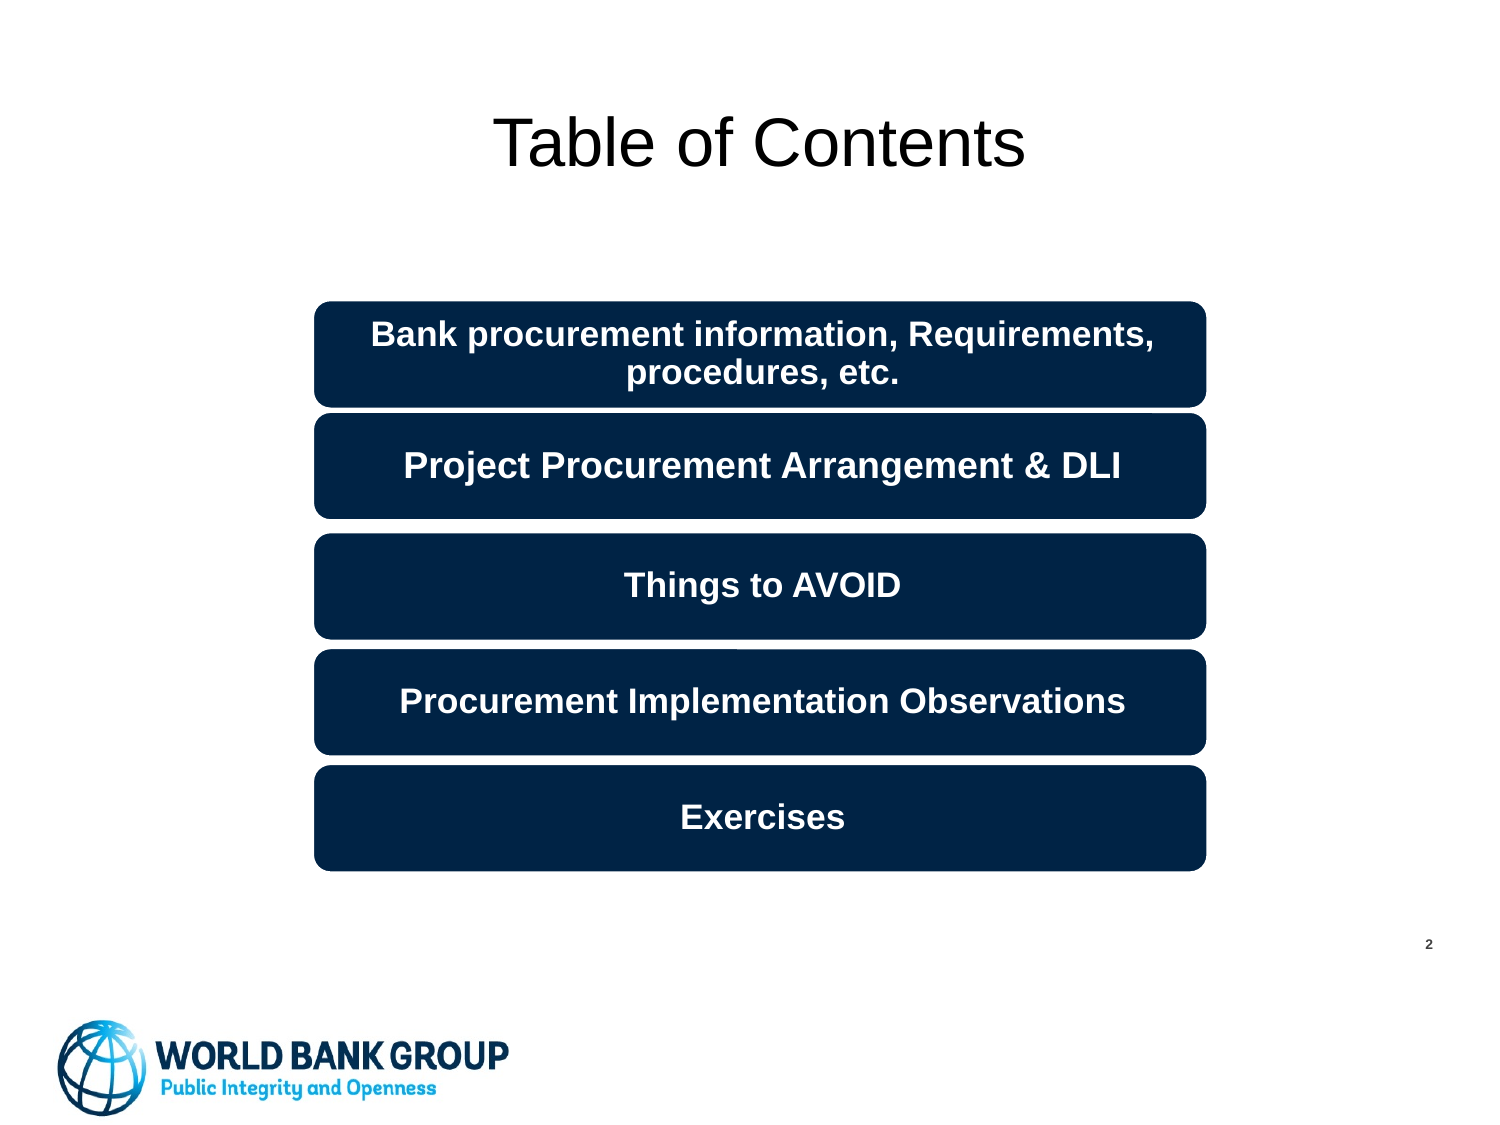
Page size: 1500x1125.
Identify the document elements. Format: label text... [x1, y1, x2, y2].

title Table of Contents [216, 90, 1305, 184]
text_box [259, 298, 1262, 874]
slide_number 1 [1425, 929, 1465, 975]
picture [53, 1017, 510, 1124]
